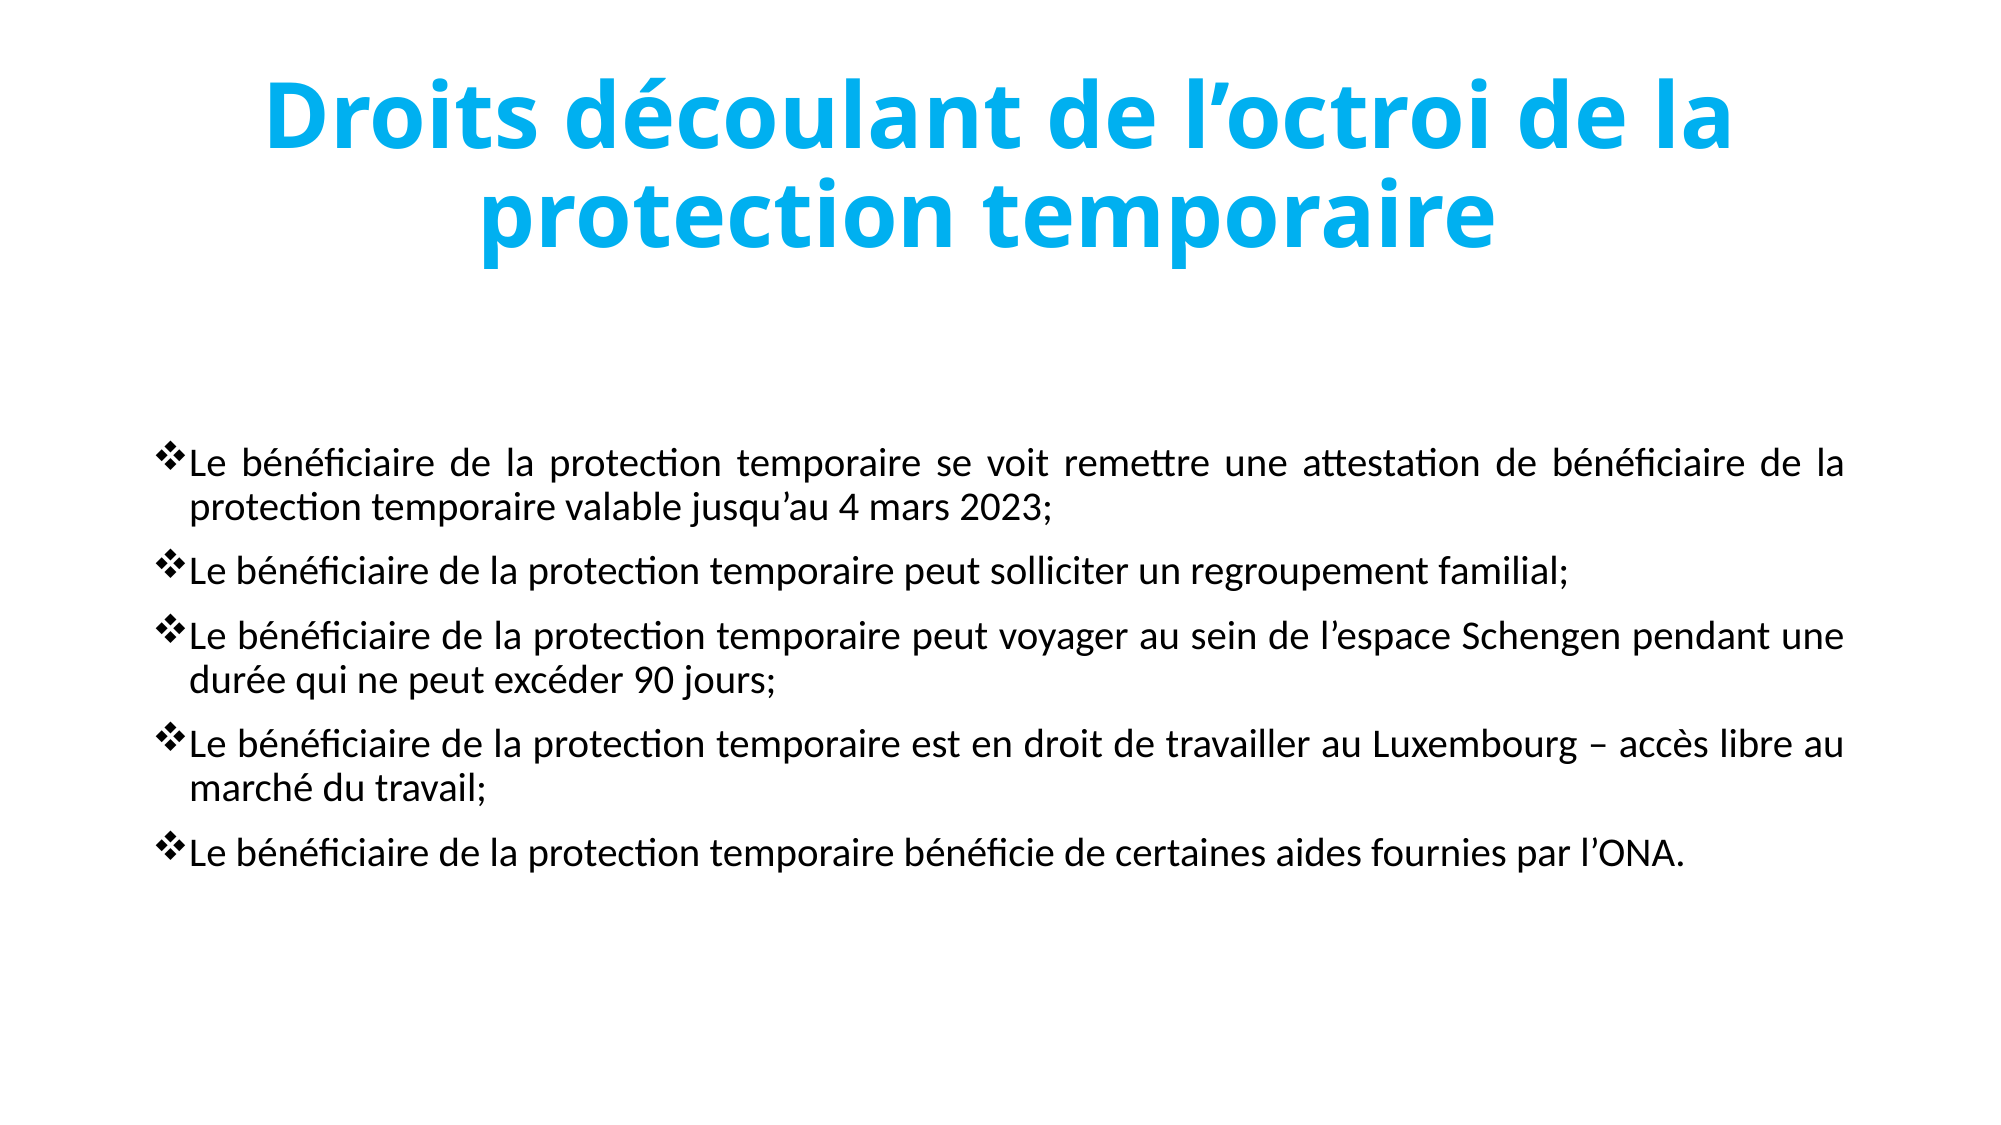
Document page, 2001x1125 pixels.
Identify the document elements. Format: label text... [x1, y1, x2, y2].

list Le bénéficiaire de la protection temporaire se voit remettre une attestation de bénéficiaire de la protection temporaire valable jusqu’au 4 mars 2023; Le bénéficiaire de la protection temporaire peut solliciter un regroupement familial; Le bénéficiaire de la protection temporaire peut voyager au sein de l’espace Schengen pendant une durée qui ne peut excéder 90 jours; Le bénéficiaire de la protection temporaire est en droit de travailler au Luxembourg – accès libre au marché du travail; Le bénéficiaire de la protection temporaire bénéficie de certaines aides fournies par l’ONA. [137, 299, 1863, 1014]
title Droits découlant de l’octroi de la protection temporaire [137, 59, 1863, 278]
